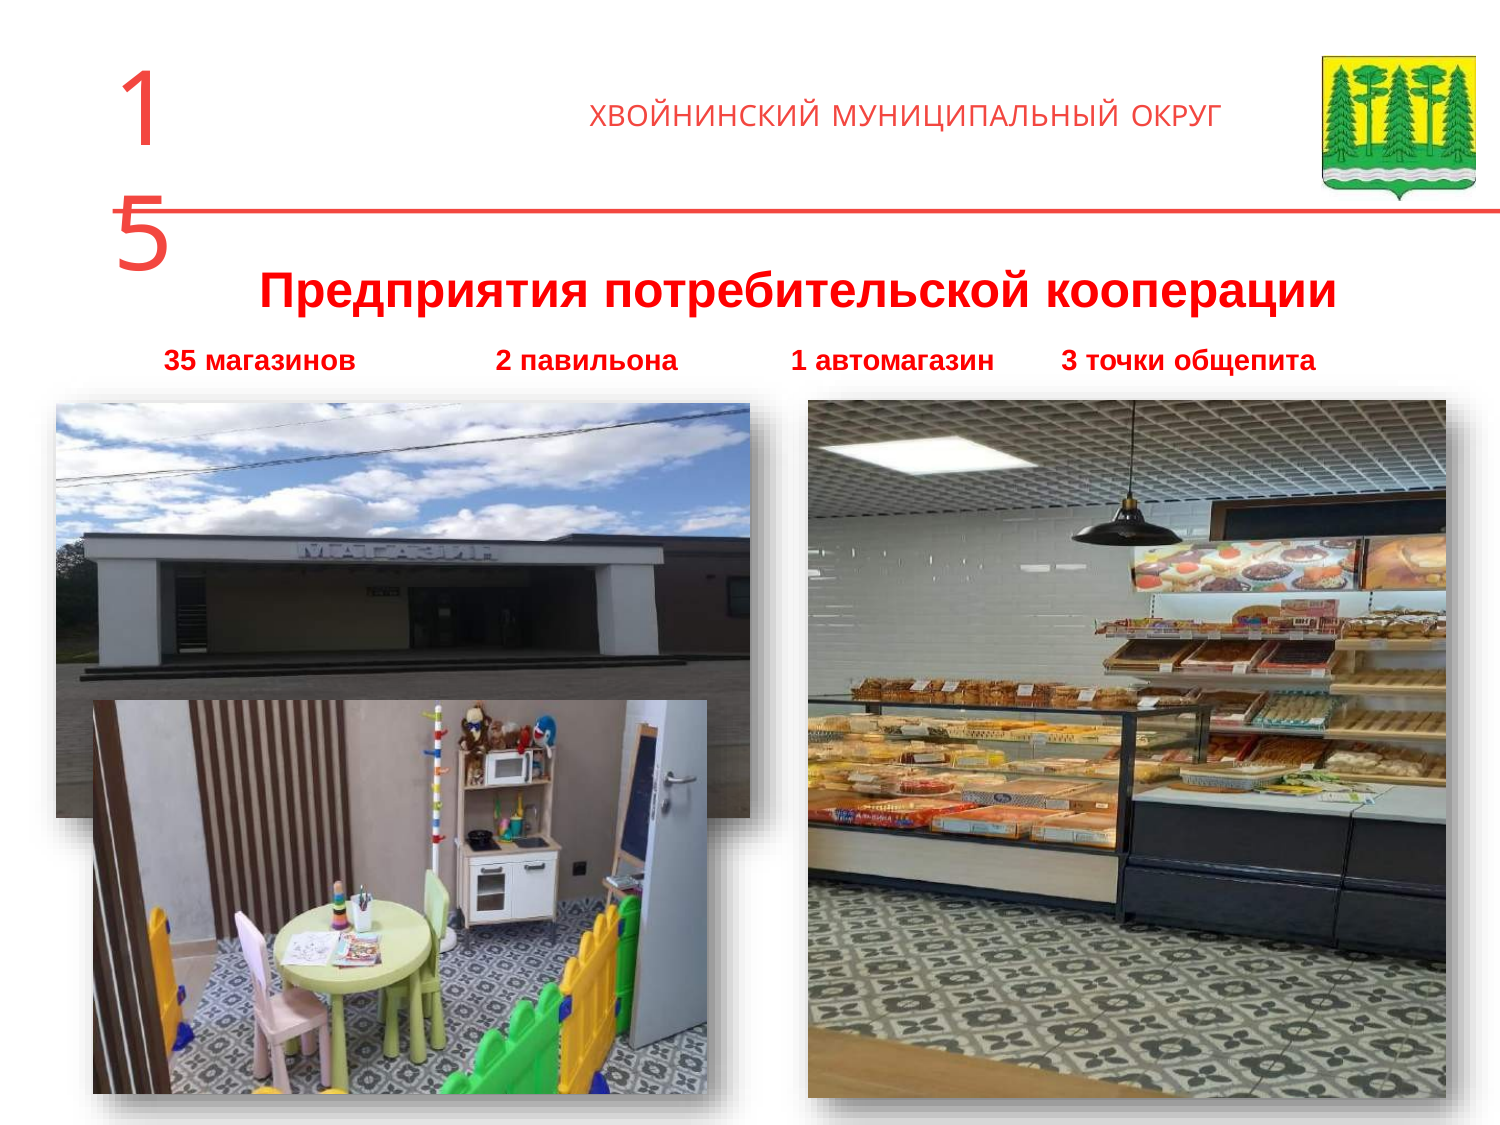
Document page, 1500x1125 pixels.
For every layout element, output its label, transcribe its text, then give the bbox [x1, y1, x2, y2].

text_box Предприятия потребительской кооперации 35 магазинов 2 павильона 1 автомагазин 3 точки общепита [161, 255, 1346, 367]
text_box ХВОЙНИНСКИЙ МУНИЦИПАЛЬНЫЙ ОКРУГ [587, 95, 1226, 133]
title 15 [111, 38, 233, 291]
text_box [24, 368, 1500, 1125]
picture [1321, 55, 1477, 202]
